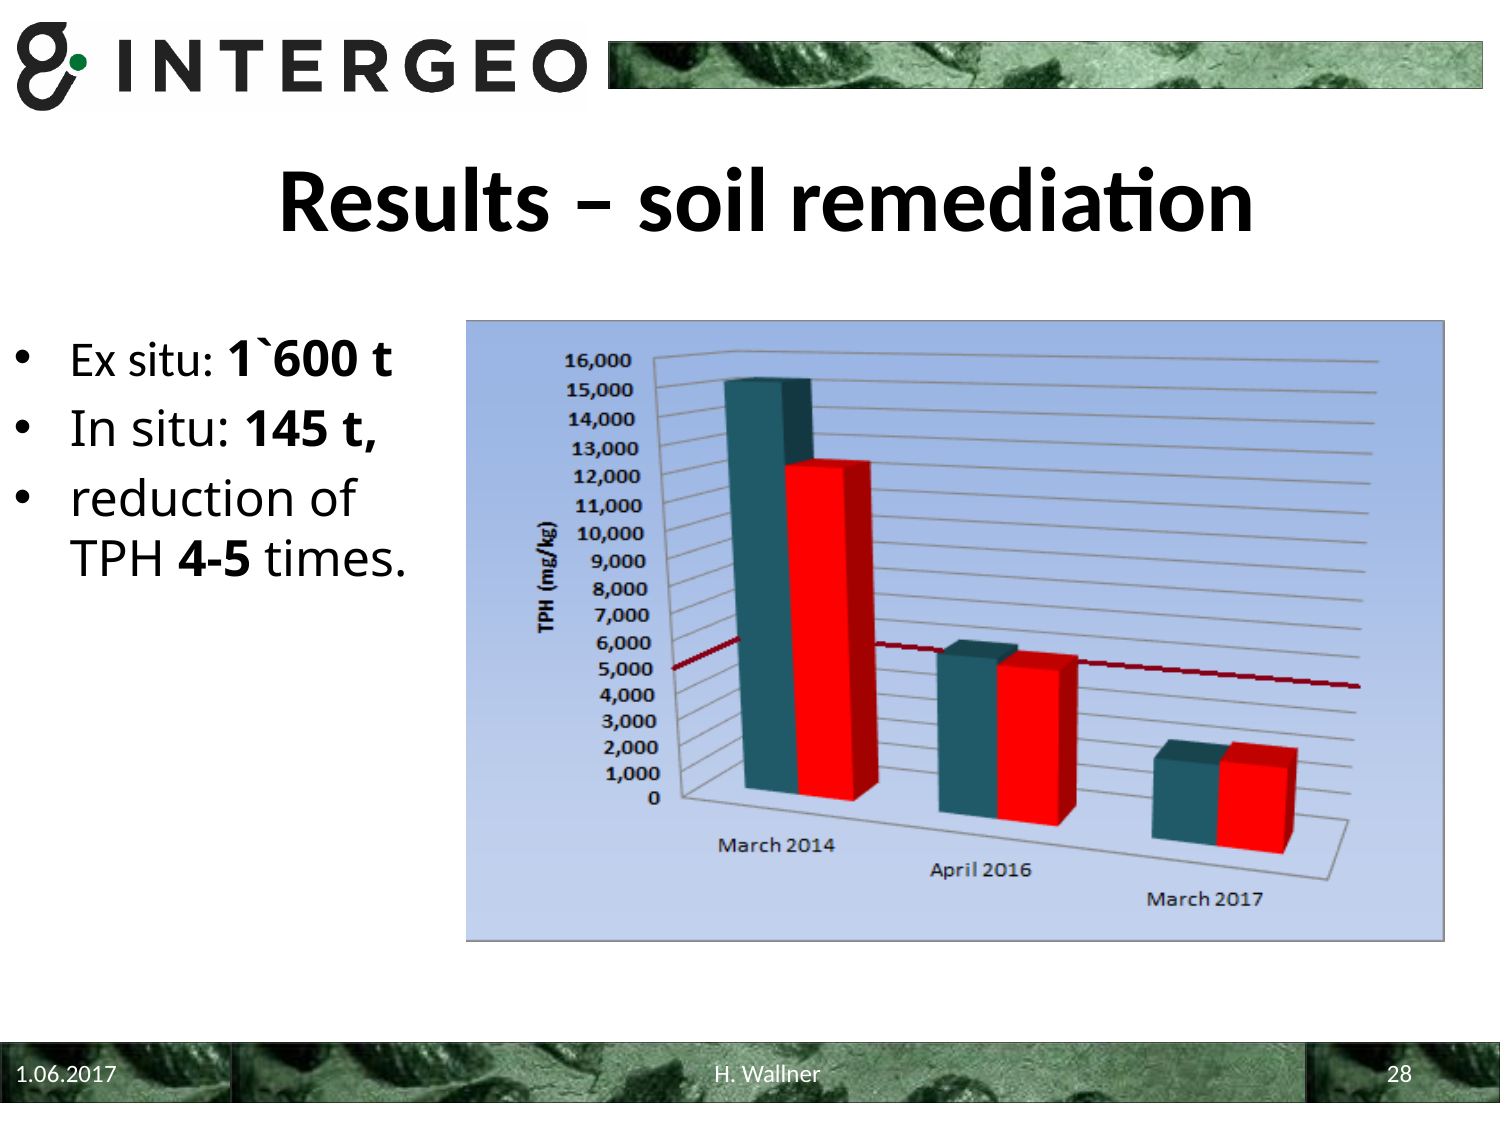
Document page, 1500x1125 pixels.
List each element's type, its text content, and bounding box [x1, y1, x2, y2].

footer H. Wallner [230, 1042, 1305, 1103]
slide_number 28 [1305, 1042, 1500, 1103]
picture [466, 319, 1445, 942]
list Ex situ: 1`600 t In situ: 145 t, reduction of TPH 4-5 times. [0, 319, 437, 806]
picture [608, 41, 1483, 89]
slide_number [0, 1042, 230, 1103]
picture [17, 22, 587, 111]
